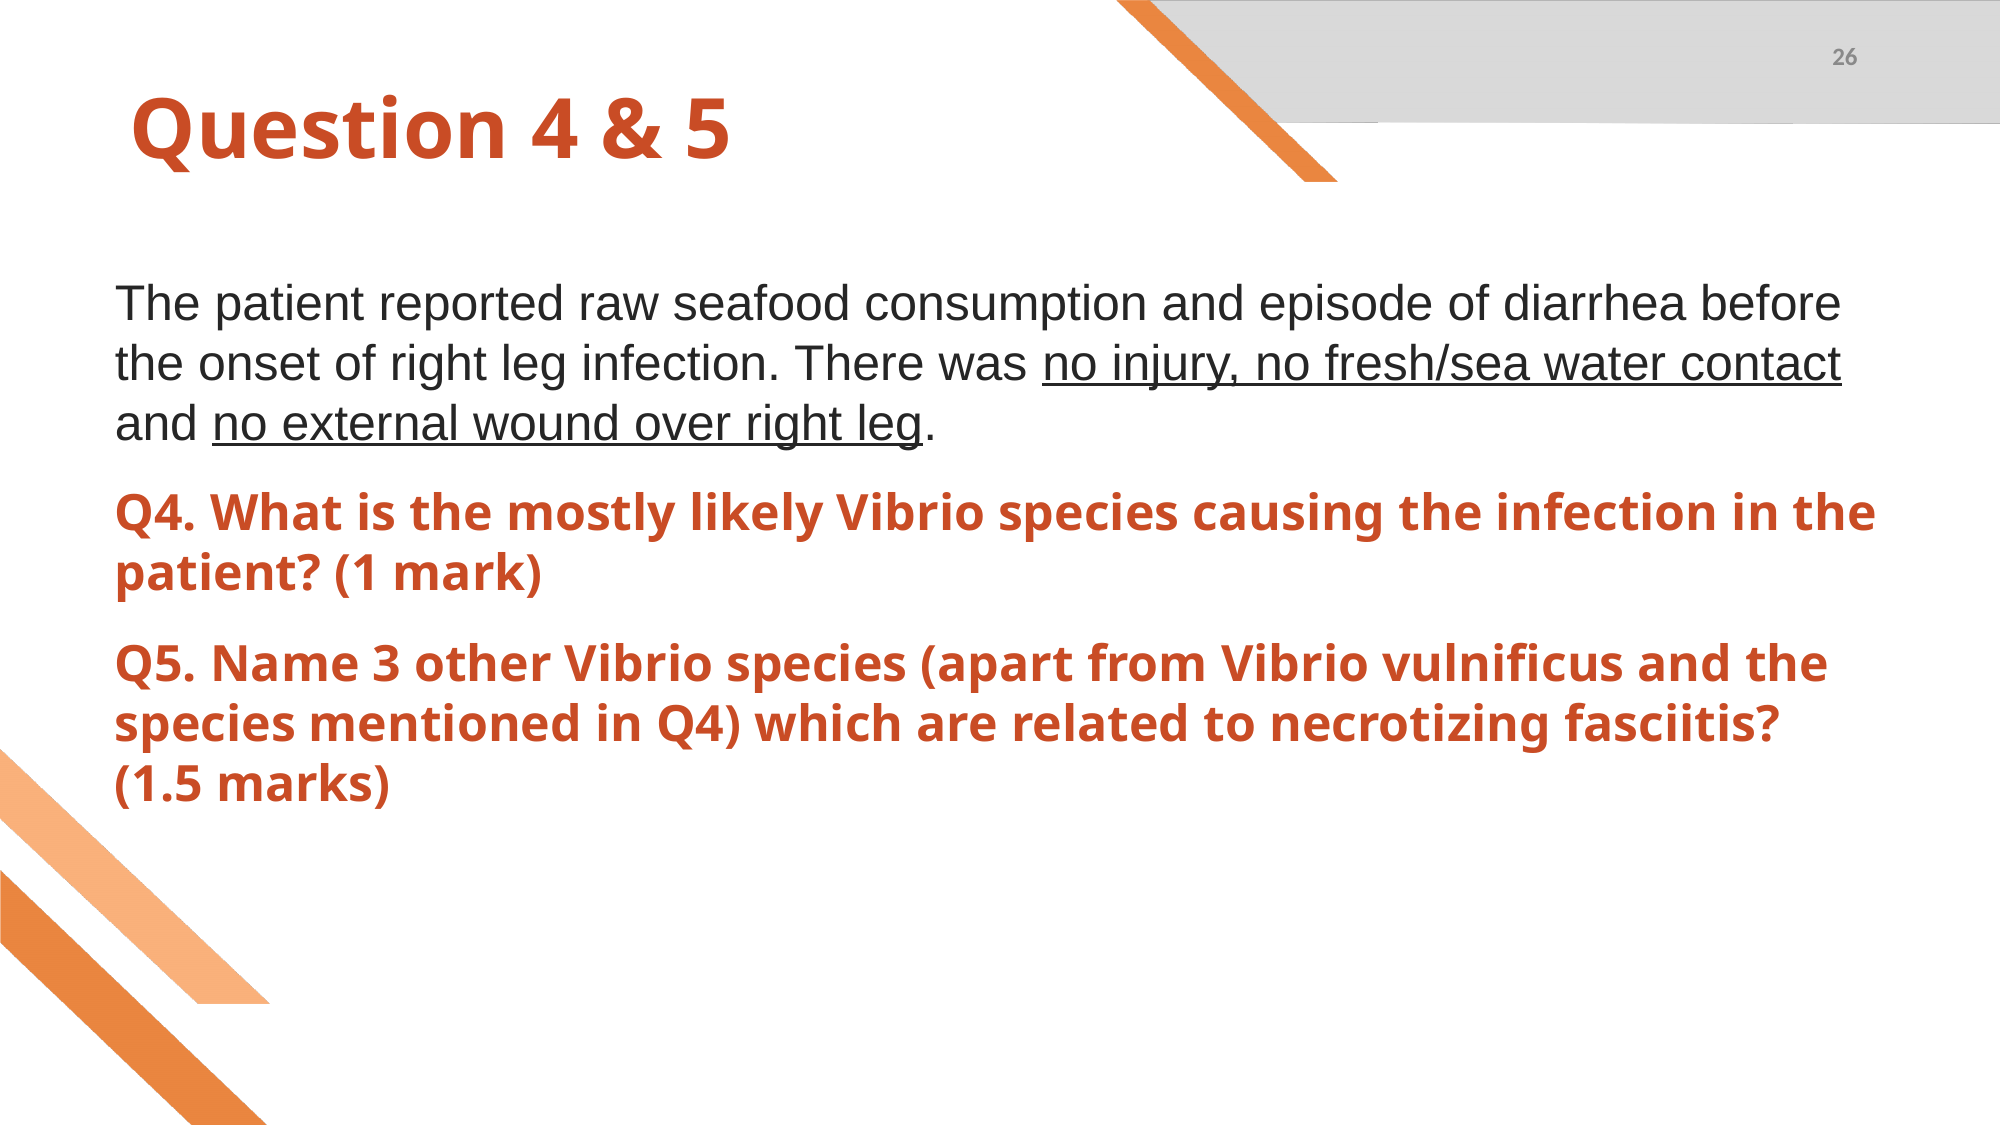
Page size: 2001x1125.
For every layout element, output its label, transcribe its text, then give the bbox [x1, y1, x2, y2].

picture [1116, 0, 2000, 182]
title Question 4 & 5 [99, 59, 1167, 191]
picture [0, 745, 267, 1125]
slide_number 26 [1790, 28, 1900, 78]
list The patient reported raw seafood consumption and episode of diarrhea before the onset of right leg infection. There was no injury, no fresh/sea water contact and no external wound over right leg. Q4. What is the mostly likely Vibrio species causing the infection in the patient? (1 mark) Q5. Name 3 other Vibrio species (apart from Vibrio vulnificus and the species mentioned in Q4) which are related to necrotizing fasciitis? (1.5 marks) [99, 262, 1900, 1013]
